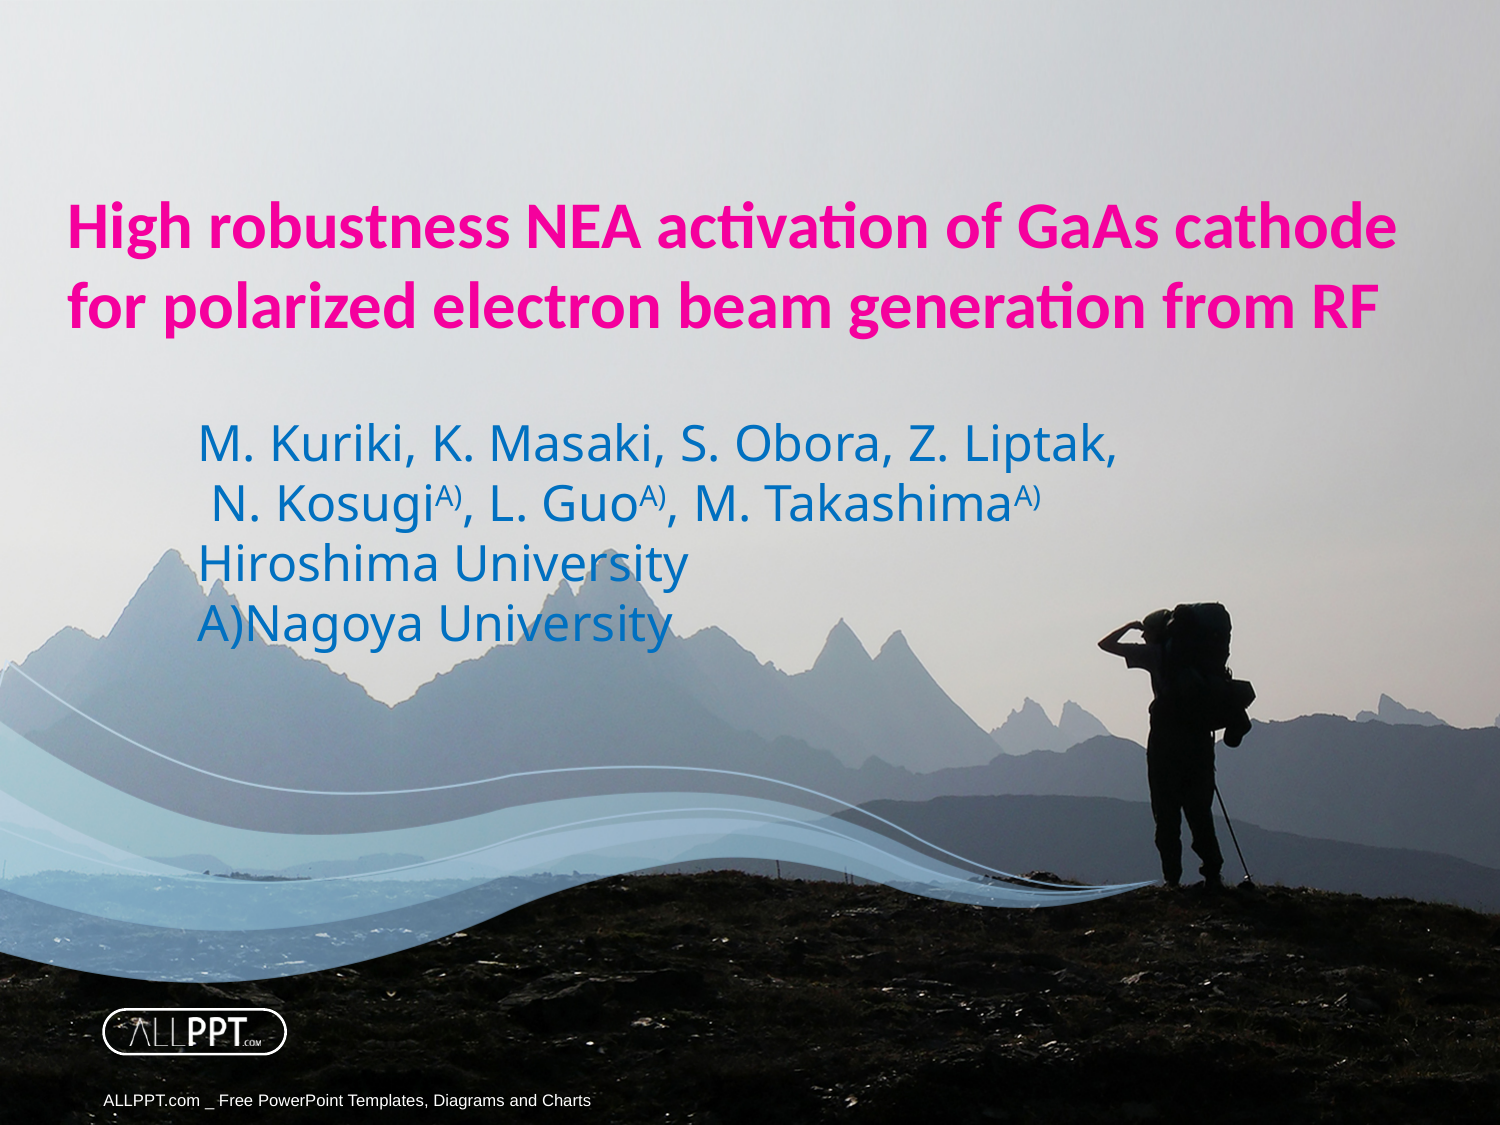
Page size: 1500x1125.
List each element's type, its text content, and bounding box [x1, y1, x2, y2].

picture [0, 0, 1500, 1125]
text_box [103, 1009, 286, 1055]
text_box High robustness NEA activation of GaAs cathode for polarized electron beam generation from RF [53, 174, 1450, 350]
text_box M. Kuriki, K. Masaki, S. Obora, Z. Liptak, N. KosugiA), L. GuoA), M. TakashimaA) Hiroshima University A)Nagoya University [182, 404, 1187, 719]
text_box ALLPPT.com _ Free PowerPoint Templates, Diagrams and Charts [88, 1082, 1500, 1117]
